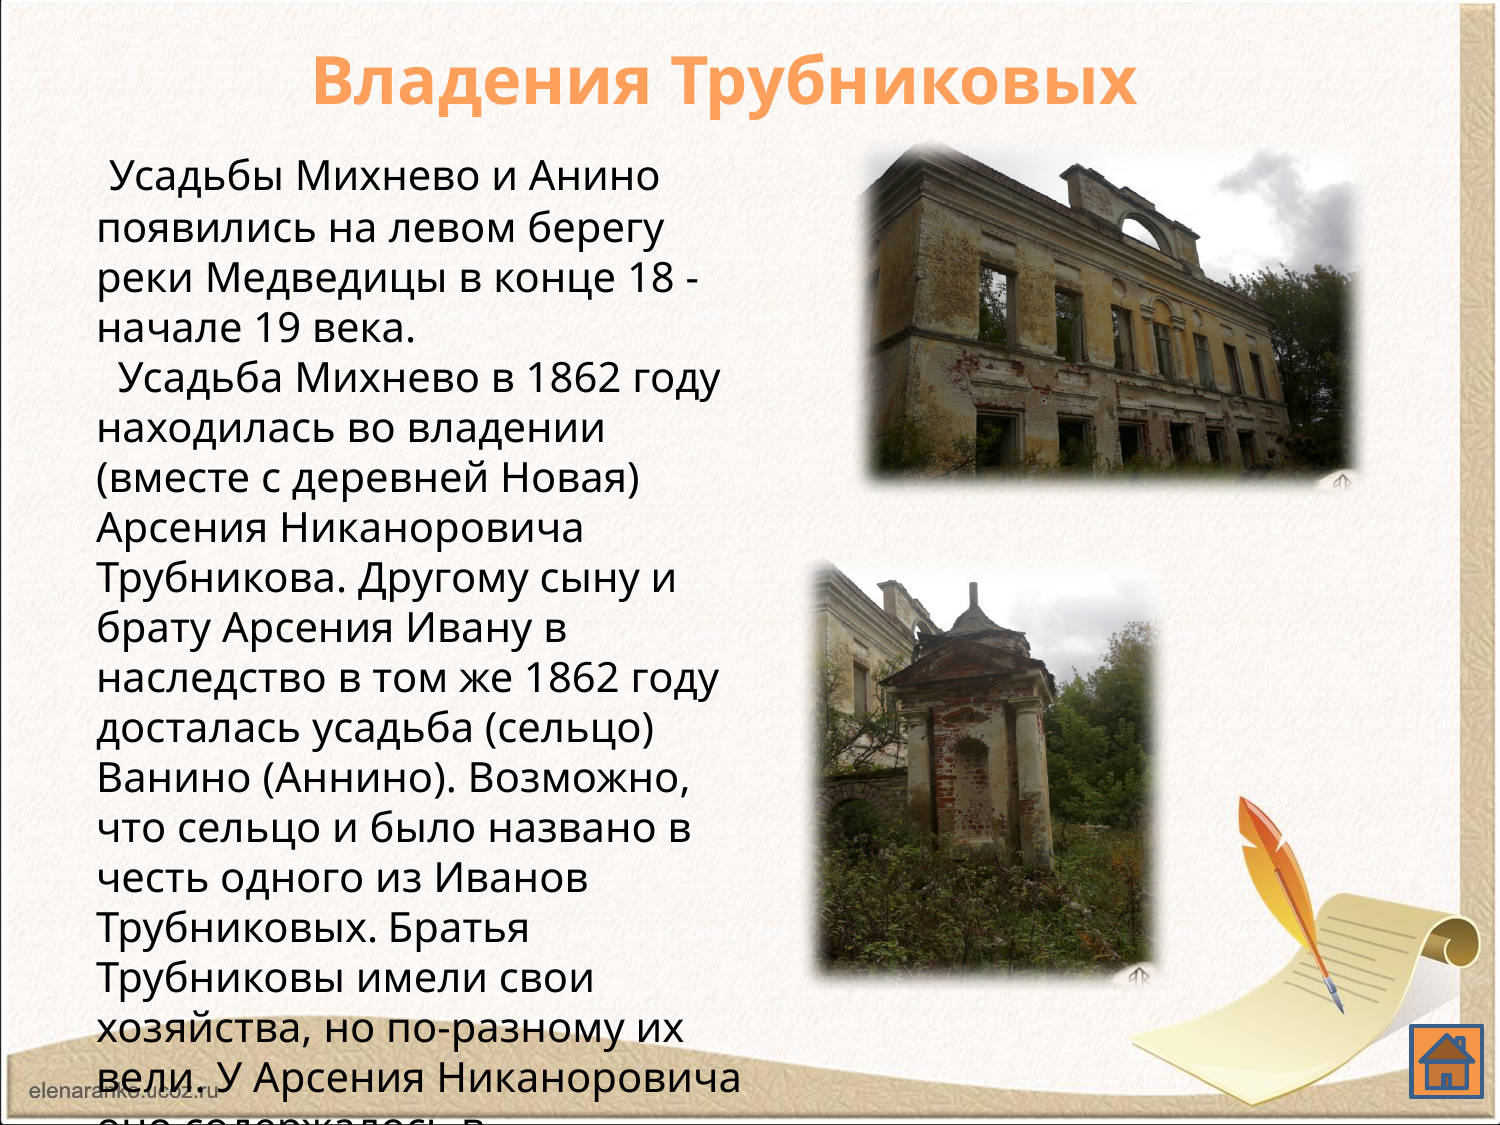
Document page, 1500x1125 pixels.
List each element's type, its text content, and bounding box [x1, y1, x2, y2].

picture [0, 0, 1500, 1125]
text_box Владения Трубниковых [295, 30, 1153, 126]
text_box Усадьбы Михнево и Анино появились на левом берегу реки Медведицы в конце 18 - начале 19 века. Усадьба Михнево в 1862 году находилась во владении (вместе с деревней Новая) Арсения Никаноровича Трубникова. Другому сыну и брату Арсения Ивану в наследство в том же 1862 году досталась усадьба (сельцо) Ванино (Аннино). Возможно, что сельцо и было названо в честь одного из Иванов Трубниковых. Братья Трубниковы имели свои хозяйства, но по-разному их вели. У Арсения Никаноровича оно содержалось в образцовом порядке, а у Ивана Никаноровича было весьма запущенным [81, 133, 762, 1125]
text_box [1409, 1024, 1484, 1099]
